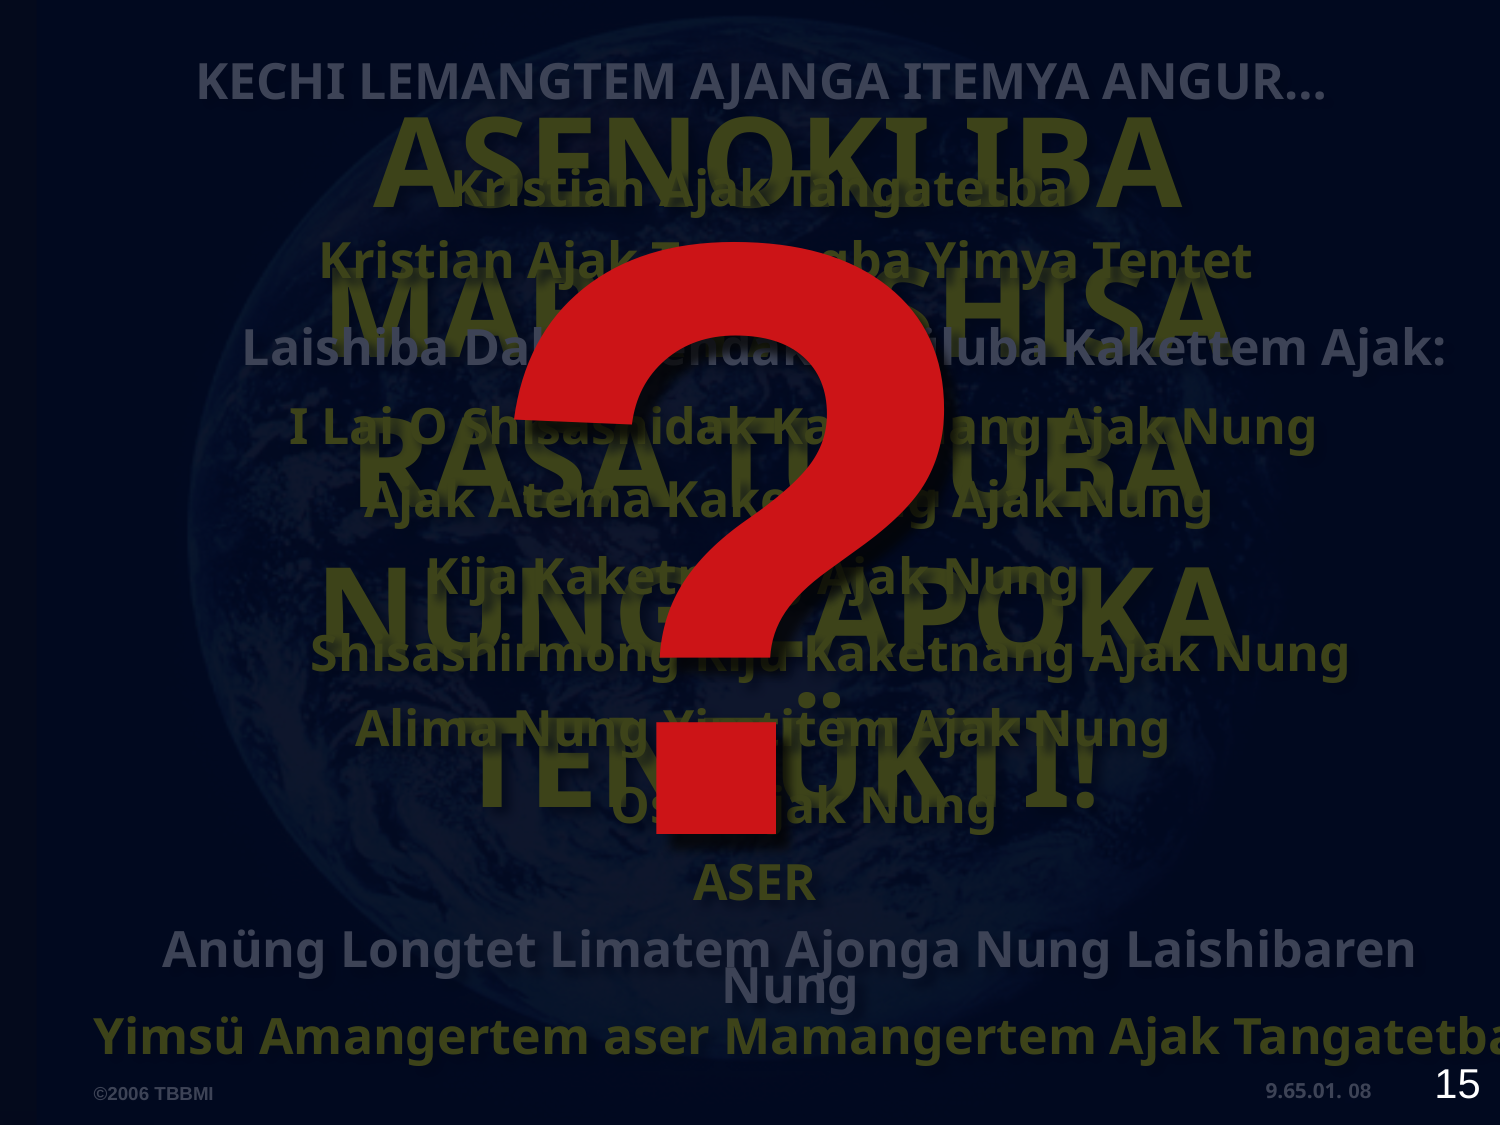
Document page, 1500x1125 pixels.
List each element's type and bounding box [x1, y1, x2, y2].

text_box [0, 0, 1500, 1125]
